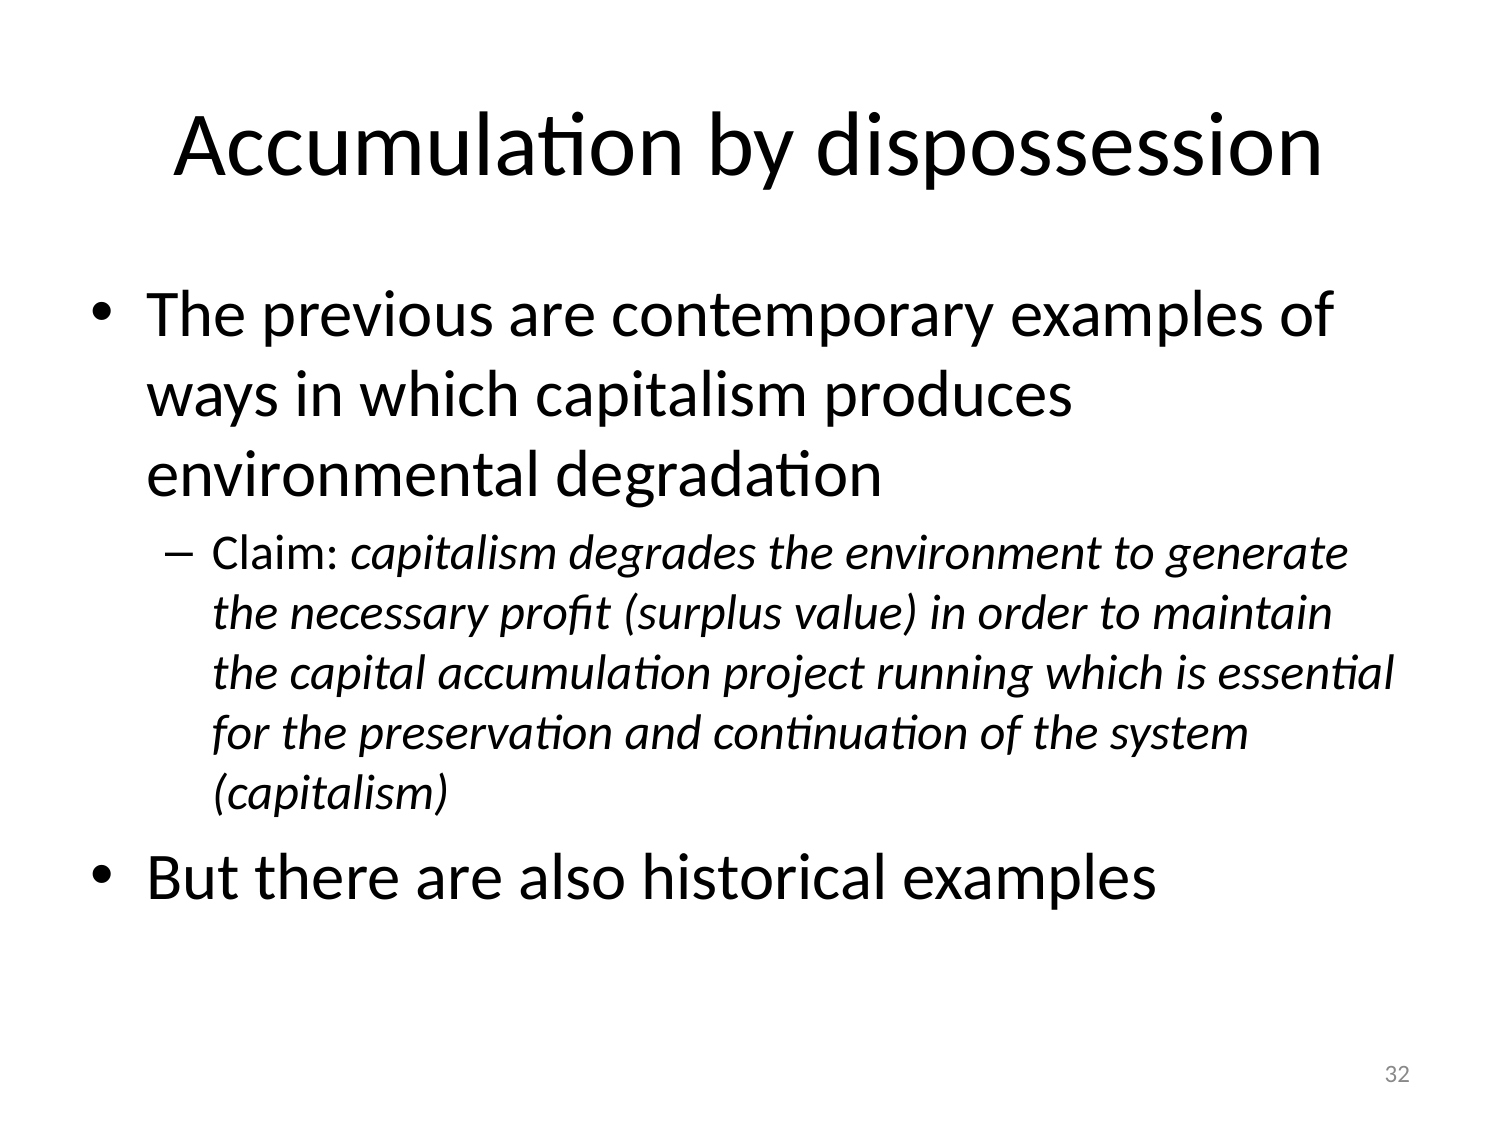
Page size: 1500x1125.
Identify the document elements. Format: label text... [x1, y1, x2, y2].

slide_number 32 [1074, 1042, 1425, 1103]
list The previous are contemporary examples of ways in which capitalism produces environmental degradation Claim: capitalism degrades the environment to generate the necessary profit (surplus value) in order to maintain the capital accumulation project running which is essential for the preservation and continuation of the system (capitalism) But there are also historical examples [75, 262, 1425, 1005]
title Accumulation by dispossession [75, 45, 1425, 233]
